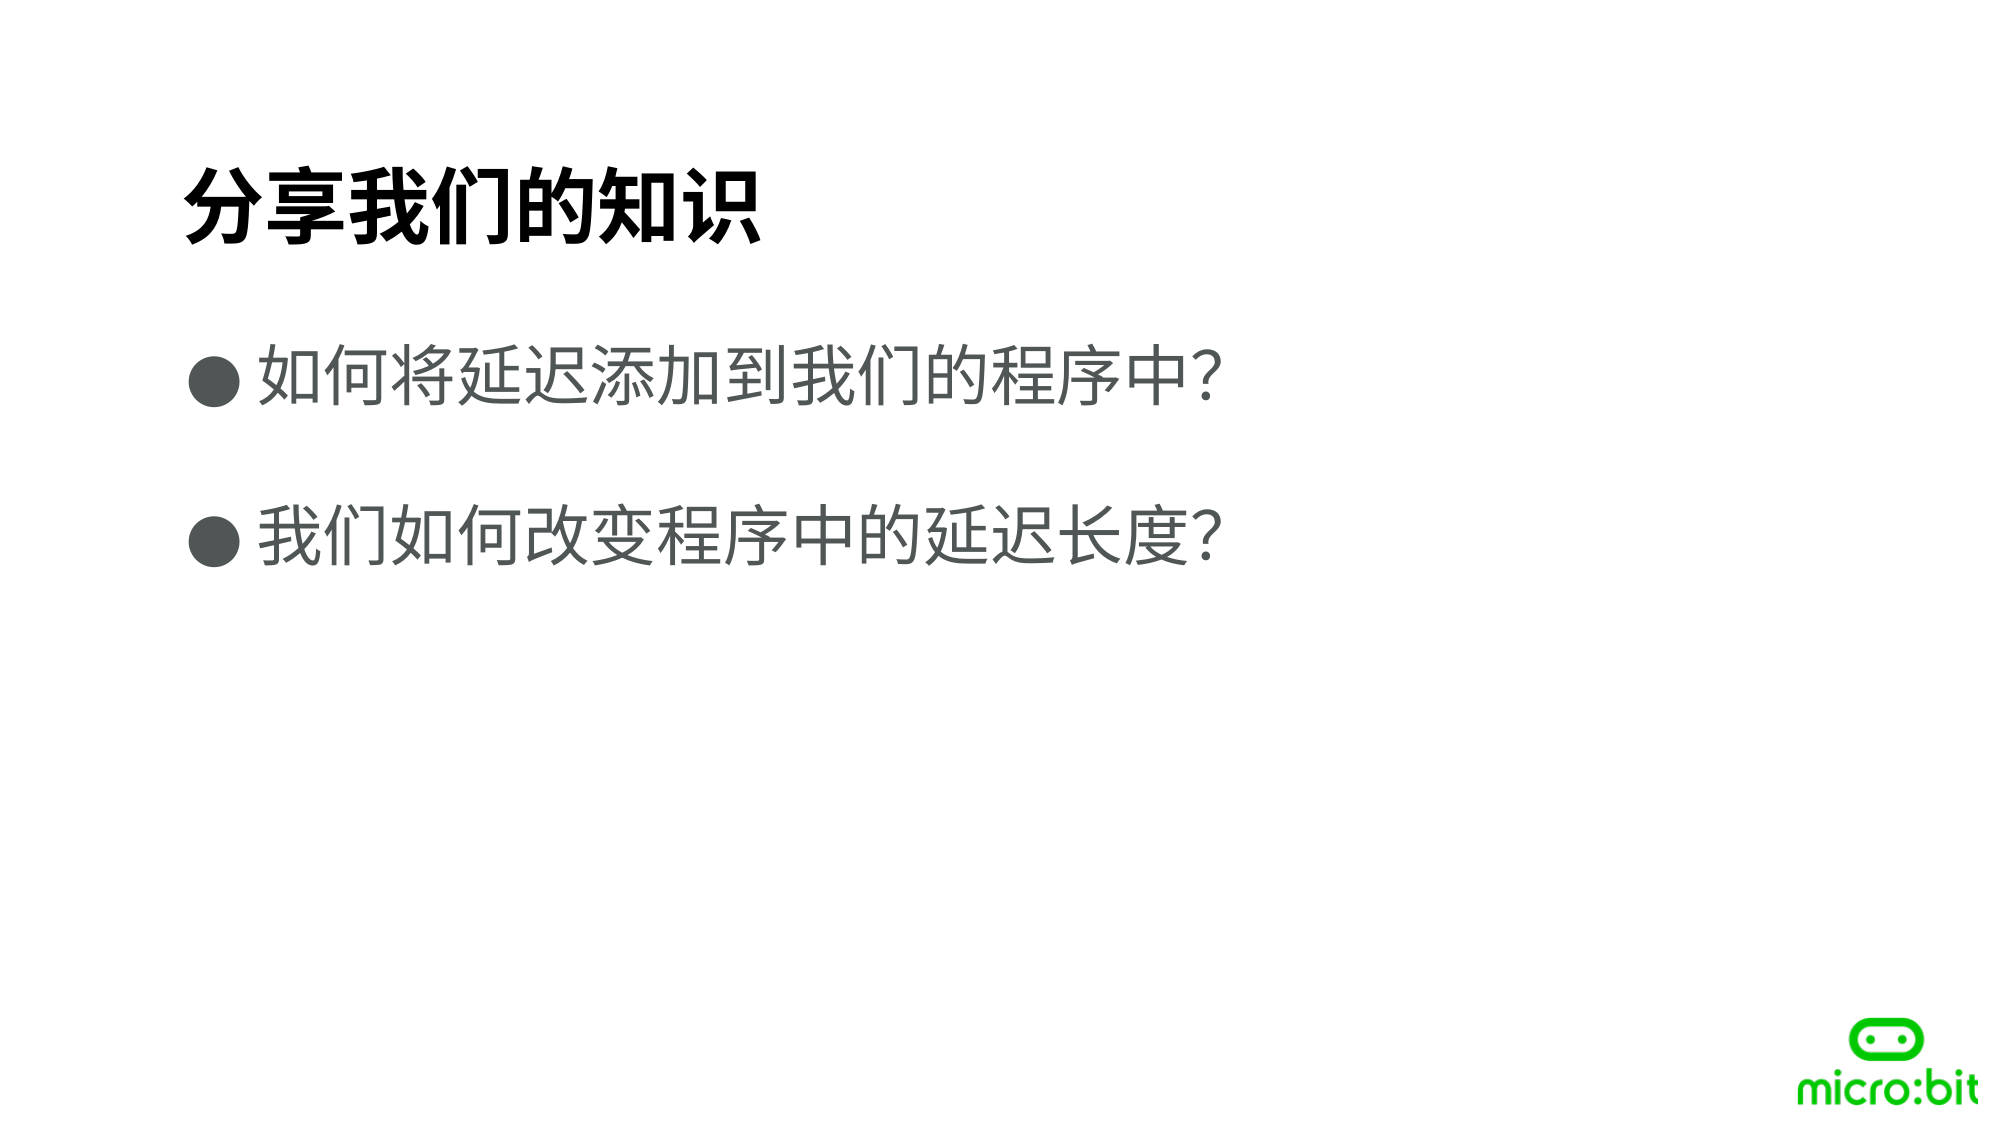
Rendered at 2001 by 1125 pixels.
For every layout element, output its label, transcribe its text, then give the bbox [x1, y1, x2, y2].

picture [1797, 1017, 1978, 1106]
text_box 分享我们的知识 如何将延迟添加到我们的程序中？ 我们如何改变程序中的延迟长度？ [166, 60, 1918, 884]
